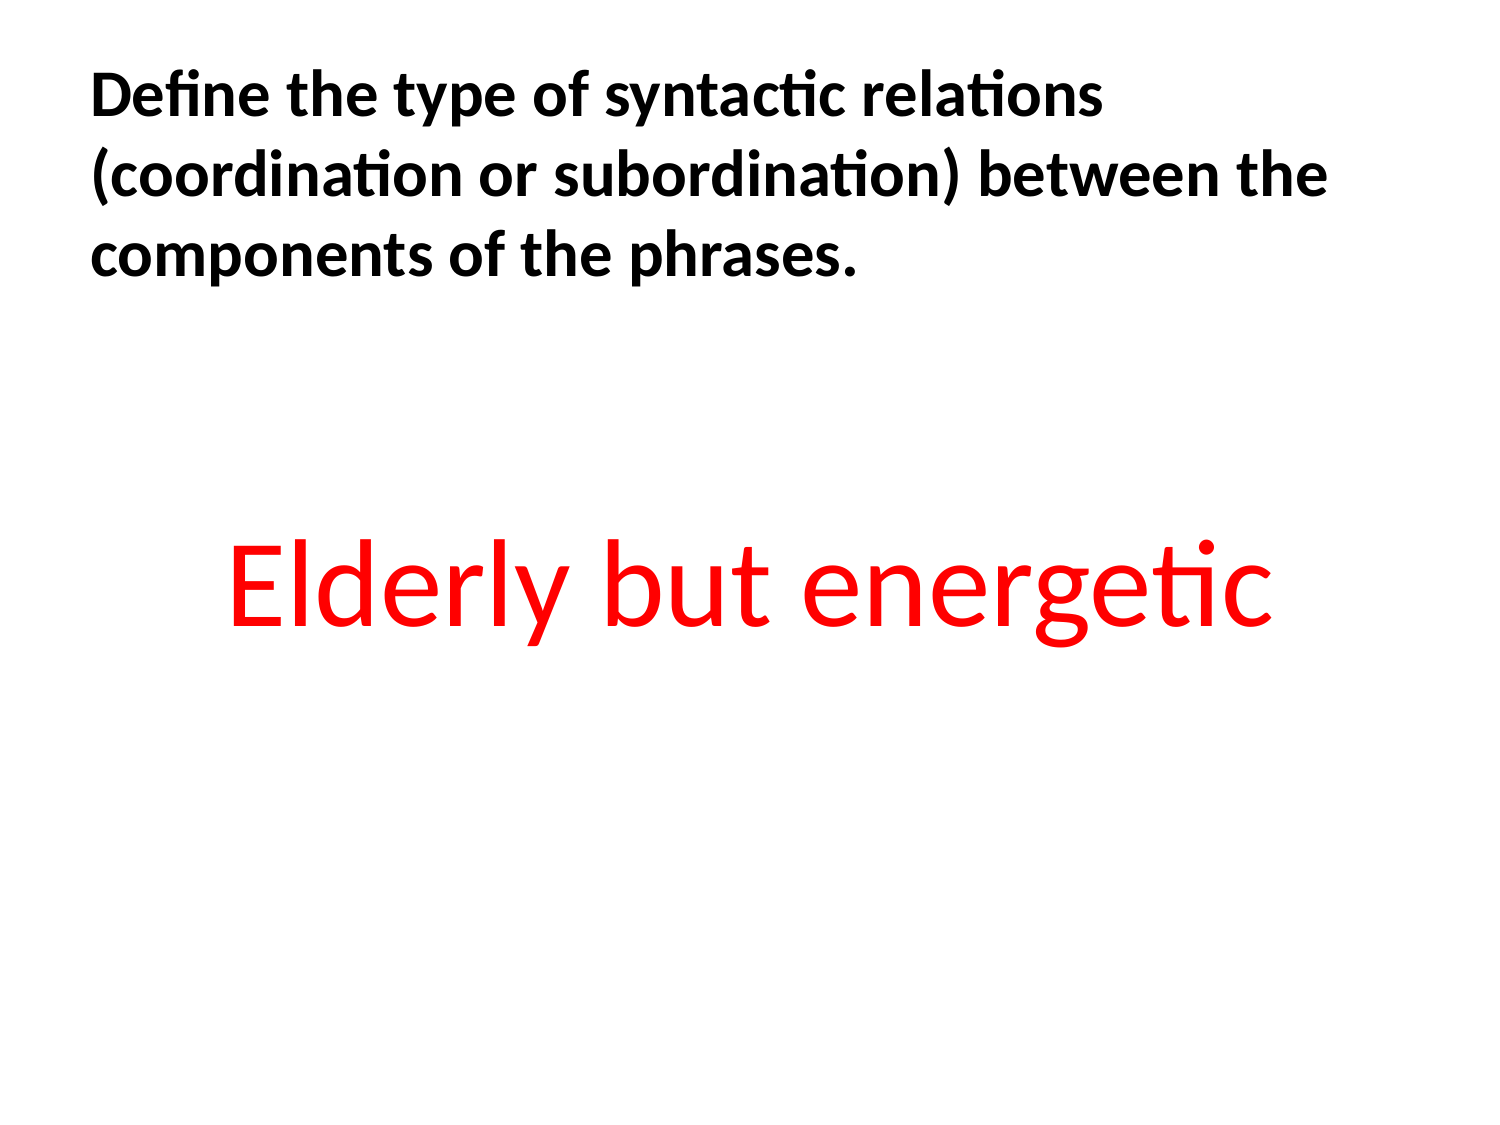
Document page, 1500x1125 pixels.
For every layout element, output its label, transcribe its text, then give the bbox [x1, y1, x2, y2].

list Define the type of syntactic relations (coordination or subordination) between the components of the phrases. Elderly but energetic [75, 42, 1425, 1005]
